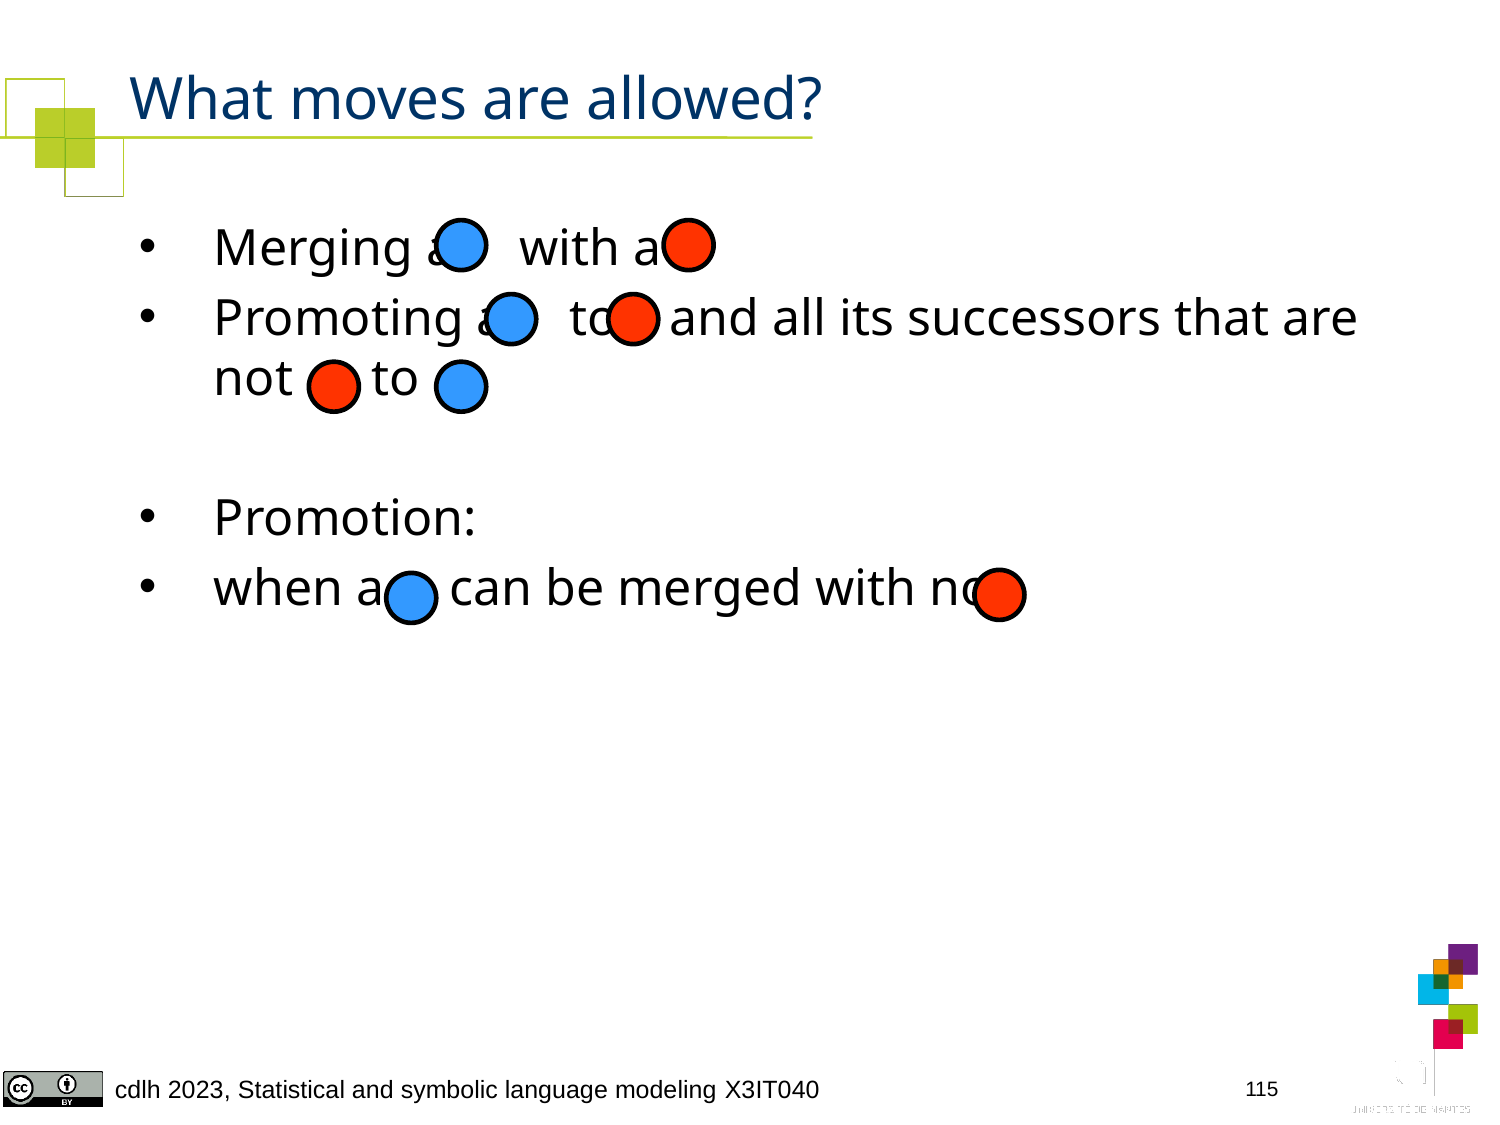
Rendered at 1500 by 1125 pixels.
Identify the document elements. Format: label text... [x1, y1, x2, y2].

text_box [663, 220, 714, 271]
text_box [608, 294, 659, 345]
text_box [308, 361, 359, 412]
title What moves are allowed? [123, 0, 1425, 138]
text_box [386, 572, 437, 623]
picture [5, 78, 124, 197]
text_box [436, 361, 487, 412]
text_box [974, 569, 1025, 620]
picture [3, 1071, 103, 1107]
text_box [436, 220, 487, 271]
picture [1351, 944, 1478, 1113]
text_box [486, 294, 537, 345]
slide_number 115 [1193, 1058, 1294, 1118]
list Merging a with a Promoting a to and all its successors that are not to Promotion: when a can be merged with no [123, 208, 1424, 988]
